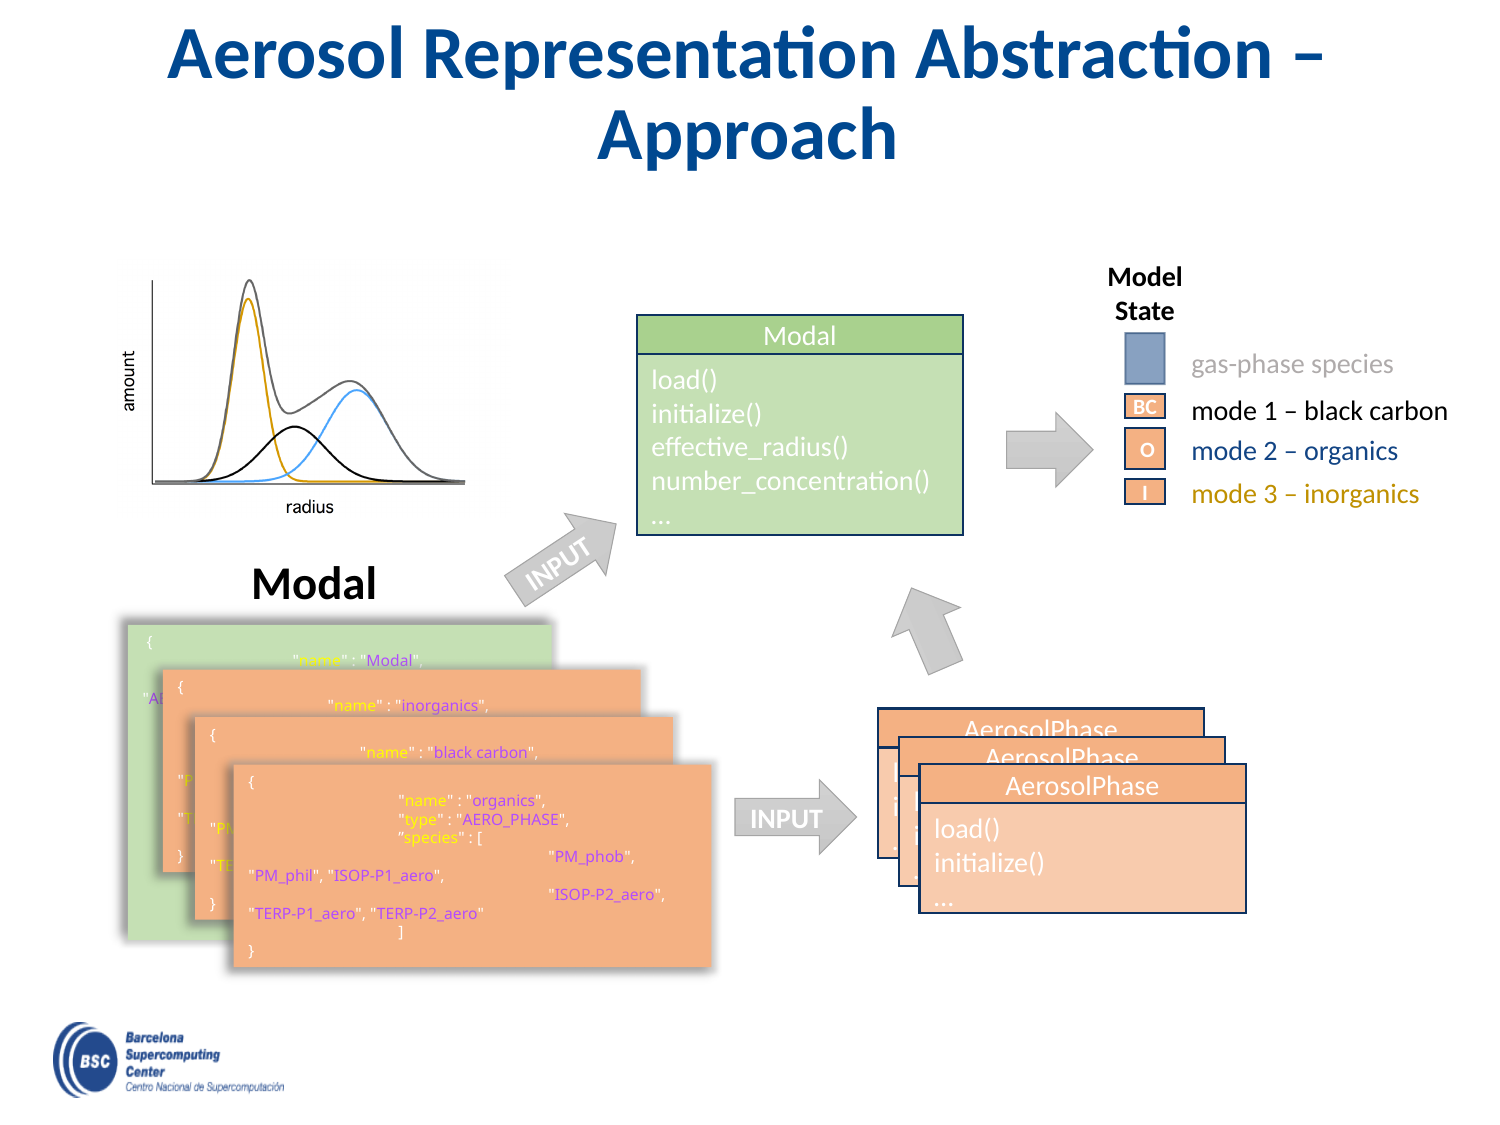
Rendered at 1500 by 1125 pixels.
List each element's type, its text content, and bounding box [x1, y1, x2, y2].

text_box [636, 314, 963, 535]
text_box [877, 708, 1246, 914]
text_box [1006, 411, 1094, 489]
picture [53, 1022, 284, 1098]
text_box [117, 259, 511, 618]
text_box [891, 587, 964, 676]
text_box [127, 624, 712, 932]
text_box Model State [1089, 251, 1201, 334]
title Aerosol Representation Abstraction – Approach [57, 26, 1440, 164]
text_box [1125, 333, 1495, 518]
text_box INPUT [734, 778, 858, 856]
text_box INPUT [511, 512, 617, 608]
